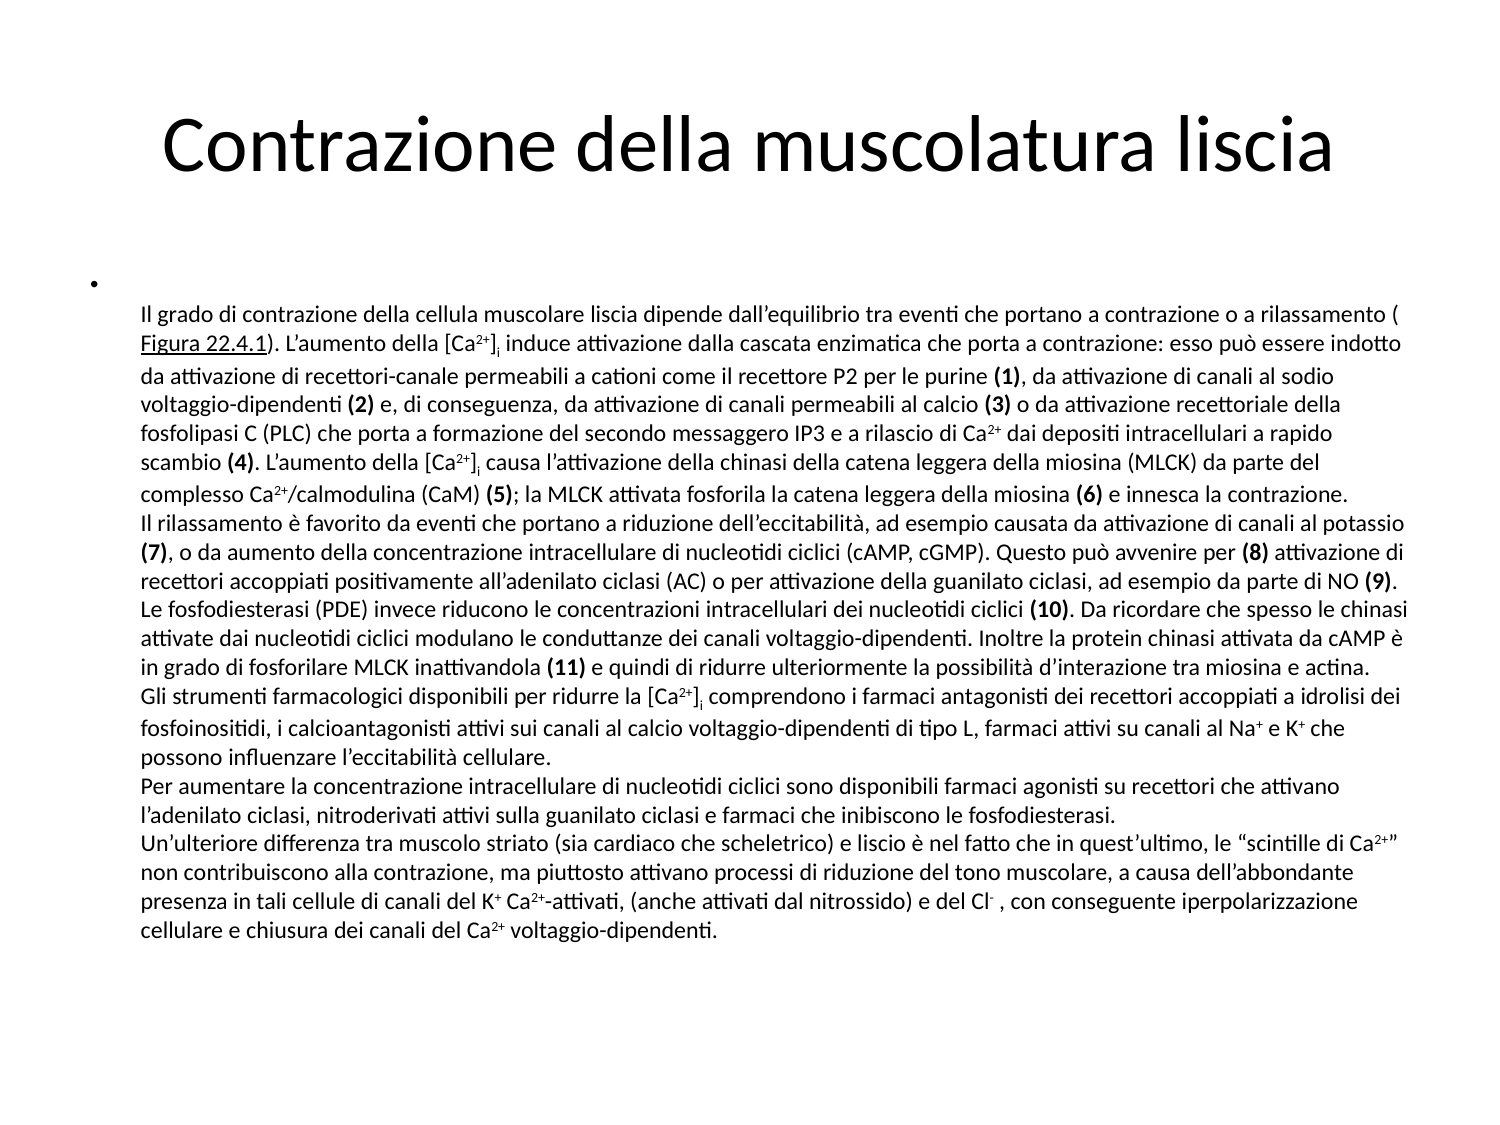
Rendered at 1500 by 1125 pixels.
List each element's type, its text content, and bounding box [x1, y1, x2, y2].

list Il grado di contrazione della cellula muscolare liscia dipende dall’equilibrio tra eventi che portano a contrazione o a rilassamento (Figura 22.4.1). L’aumento della [Ca2+]i induce attivazione dalla cascata enzimatica che porta a contrazione: esso può essere indotto da attivazione di recettori-canale permeabili a cationi come il recettore P2 per le purine (1), da attivazione di canali al sodio voltaggio-dipendenti (2) e, di conseguenza, da attivazione di canali permeabili al calcio (3) o da attivazione recettoriale della fosfolipasi C (PLC) che porta a formazione del secondo messaggero IP3 e a rilascio di Ca2+ dai depositi intracellulari a rapido scambio (4). L’aumento della [Ca2+]i causa l’attivazione della chinasi della catena leggera della miosina (MLCK) da parte del complesso Ca2+/calmodulina (CaM) (5); la MLCK attivata fosforila la catena leggera della miosina (6) e innesca la contrazione. Il rilassamento è favorito da eventi che portano a riduzione dell’eccitabilità, ad esempio causata da attivazione di canali al potassio (7), o da aumento della concentrazione intracellulare di nucleotidi ciclici (cAMP, cGMP). Questo può avvenire per (8) attivazione di recettori accoppiati positivamente all’adenilato ciclasi (AC) o per attivazione della guanilato ciclasi, ad esempio da parte di NO (9). Le fosfodiesterasi (PDE) invece riducono le concentrazioni intracellulari dei nucleotidi ciclici (10). Da ricordare che spesso le chinasi attivate dai nucleotidi ciclici modulano le conduttanze dei canali voltaggio-dipendenti. Inoltre la protein chinasi attivata da cAMP è in grado di fosforilare MLCK inattivandola (11) e quindi di ridurre ulteriormente la possibilità d’interazione tra miosina e actina. Gli strumenti farmacologici disponibili per ridurre la [Ca2+]i comprendono i farmaci antagonisti dei recettori accoppiati a idrolisi dei fosfoinositidi, i calcioantagonisti attivi sui canali al calcio voltaggio-dipendenti di tipo L, farmaci attivi su canali al Na+ e K+ che possono influenzare l’eccitabilità cellulare. Per aumentare la concentrazione intracellulare di nucleotidi ciclici sono disponibili farmaci agonisti su recettori che attivano l’adenilato ciclasi, nitroderivati attivi sulla guanilato ciclasi e farmaci che inibiscono le fosfodiesterasi. Un’ulteriore differenza tra muscolo striato (sia cardiaco che scheletrico) e liscio è nel fatto che in quest’ultimo, le “scintille di Ca2+” non contribuiscono alla contrazione, ma piuttosto attivano processi di riduzione del tono muscolare, a causa dell’abbondante presenza in tali cellule di canali del K+ Ca2+-attivati, (anche attivati dal nitrossido) e del Cl- , con conseguente iperpolarizzazione cellulare e chiusura dei canali del Ca2+ voltaggio-dipendenti. [75, 262, 1425, 1005]
title Contrazione della muscolatura liscia [75, 45, 1425, 233]
